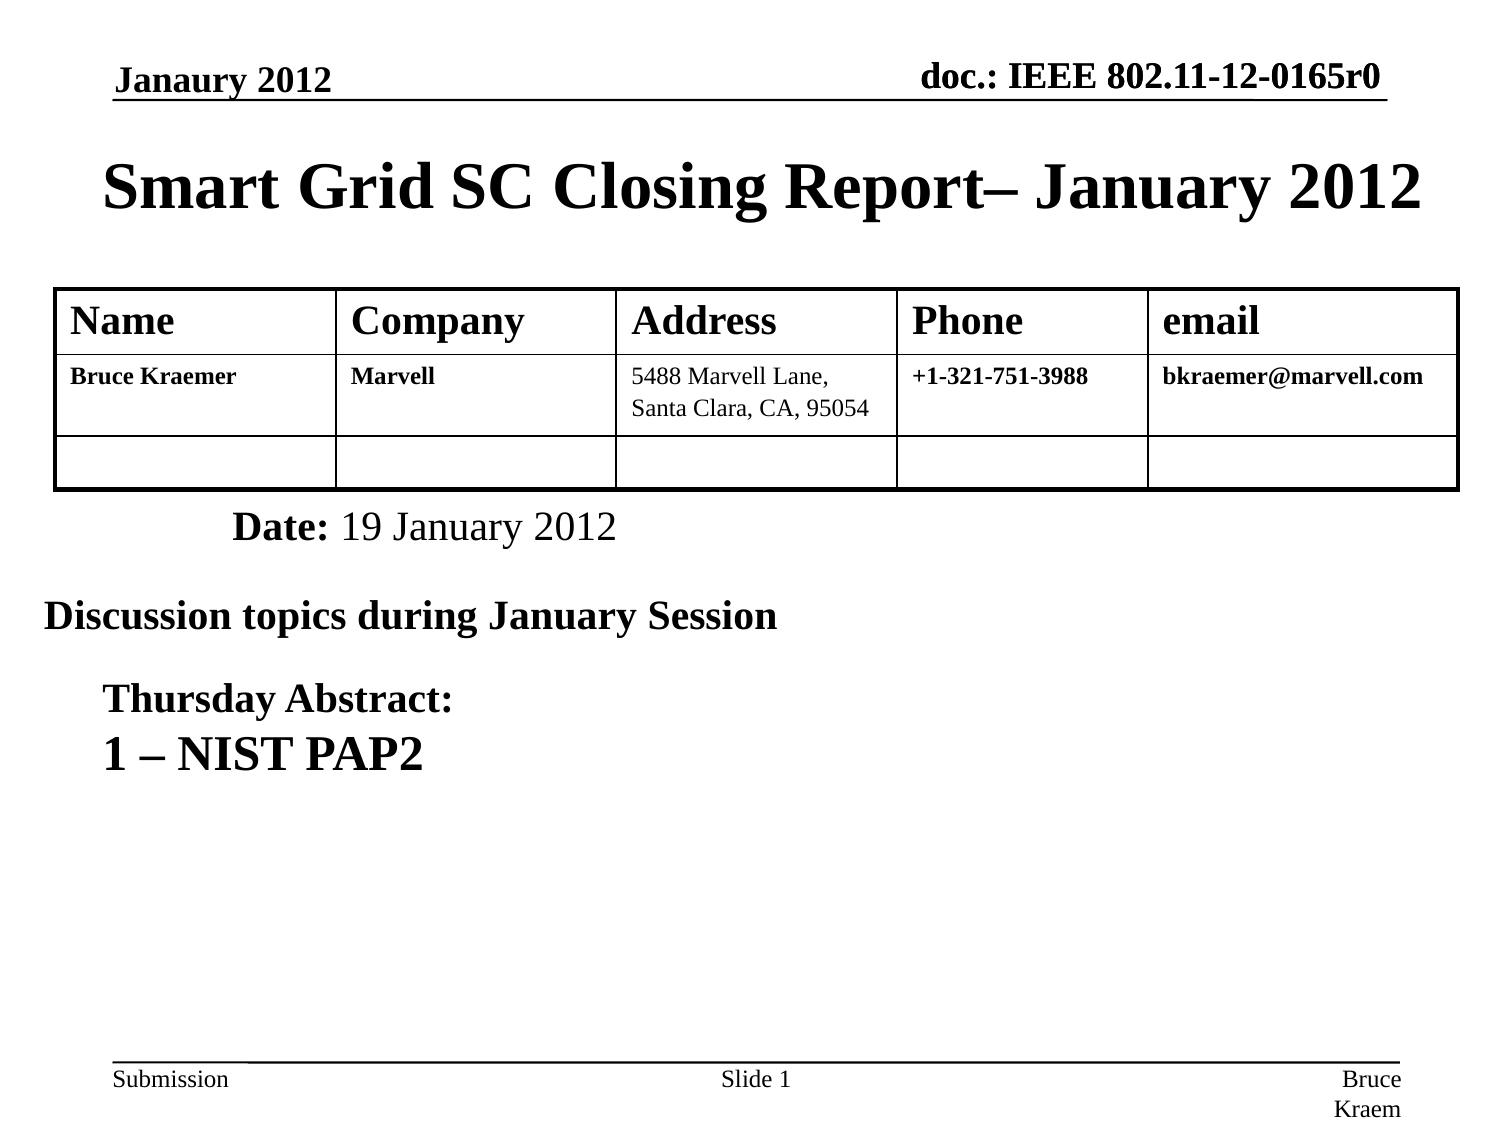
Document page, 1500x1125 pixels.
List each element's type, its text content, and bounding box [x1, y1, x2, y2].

table_header Name [57, 291, 335, 354]
footer Bruce Kraemer, Marvell [1325, 1062, 1402, 1093]
table_cell bkraemer@marvell.com [1149, 355, 1456, 435]
slide_number Janaury 2012 [114, 54, 335, 100]
table_header Phone [898, 291, 1147, 354]
title Smart Grid SC Closing Report– January 2012 [55, 112, 1472, 253]
table_header Company [337, 291, 615, 354]
table_cell [57, 437, 335, 487]
list Date: 19 January 2012 [112, 492, 738, 565]
table_cell [617, 437, 896, 487]
table_cell [898, 437, 1147, 487]
table_cell [337, 437, 615, 487]
slide_number Slide 1 [712, 1062, 800, 1093]
table_header email [1149, 291, 1456, 354]
table_cell Marvell [337, 355, 615, 435]
table_cell [1149, 437, 1456, 487]
table_cell Bruce Kraemer [57, 355, 335, 435]
table_cell 5488 Marvell Lane, Santa Clara, CA, 95054 [617, 355, 896, 435]
text_box Discussion topics during January Session [29, 580, 1407, 646]
table_header Address [617, 291, 896, 354]
text_box Thursday Abstract: 1 – NIST PAP2 [87, 663, 748, 789]
table_cell +1-321-751-3988 [898, 355, 1147, 435]
